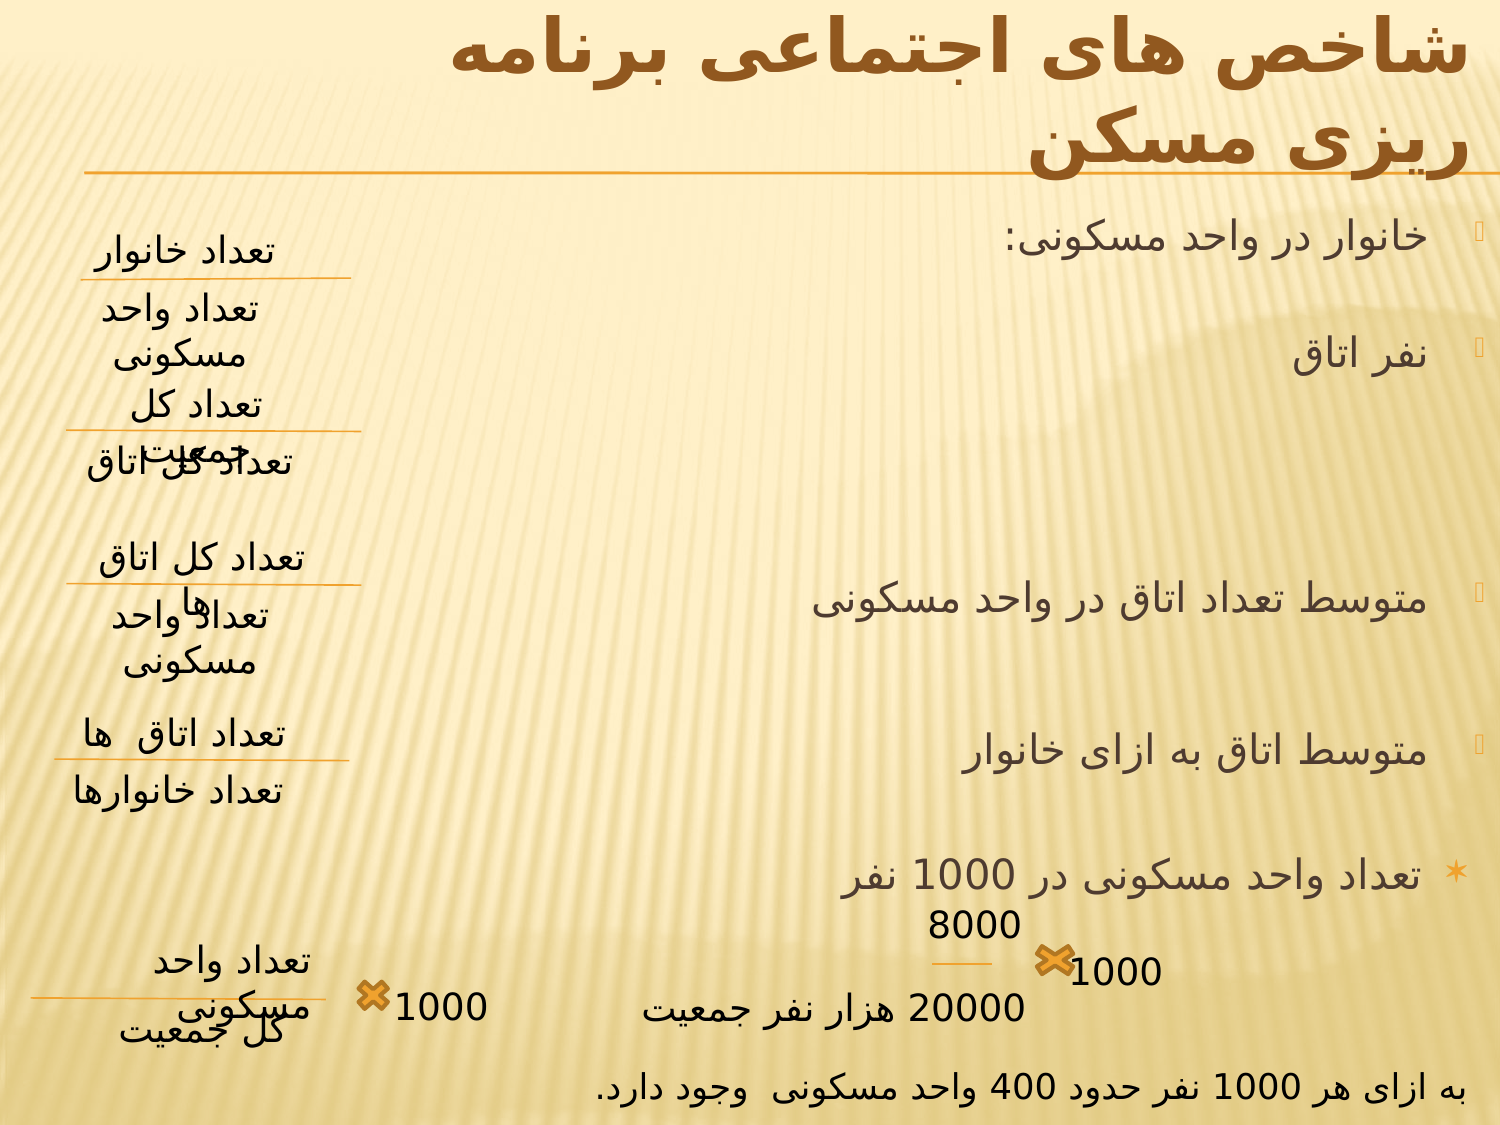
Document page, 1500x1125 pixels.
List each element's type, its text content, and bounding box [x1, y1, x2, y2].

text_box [42, 525, 362, 645]
text_box به ازای هر 1000 نفر حدود 400 واحد مسکونی وجود دارد. [0, 1056, 1483, 1115]
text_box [30, 701, 350, 820]
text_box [42, 372, 362, 491]
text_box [31, 218, 352, 338]
list خانوار در واحد مسکونی: نفر اتاق متوسط تعداد اتاق در واحد مسکونی متوسط اتاق به ازای خانوار [0, 201, 1500, 869]
title شاخص های اجتماعی برنامه ریزی مسکن [361, 0, 1488, 175]
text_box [5, 928, 504, 1059]
text_box تعداد واحد مسکونی در 1000 نفر [0, 840, 1483, 1056]
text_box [607, 892, 1203, 1083]
